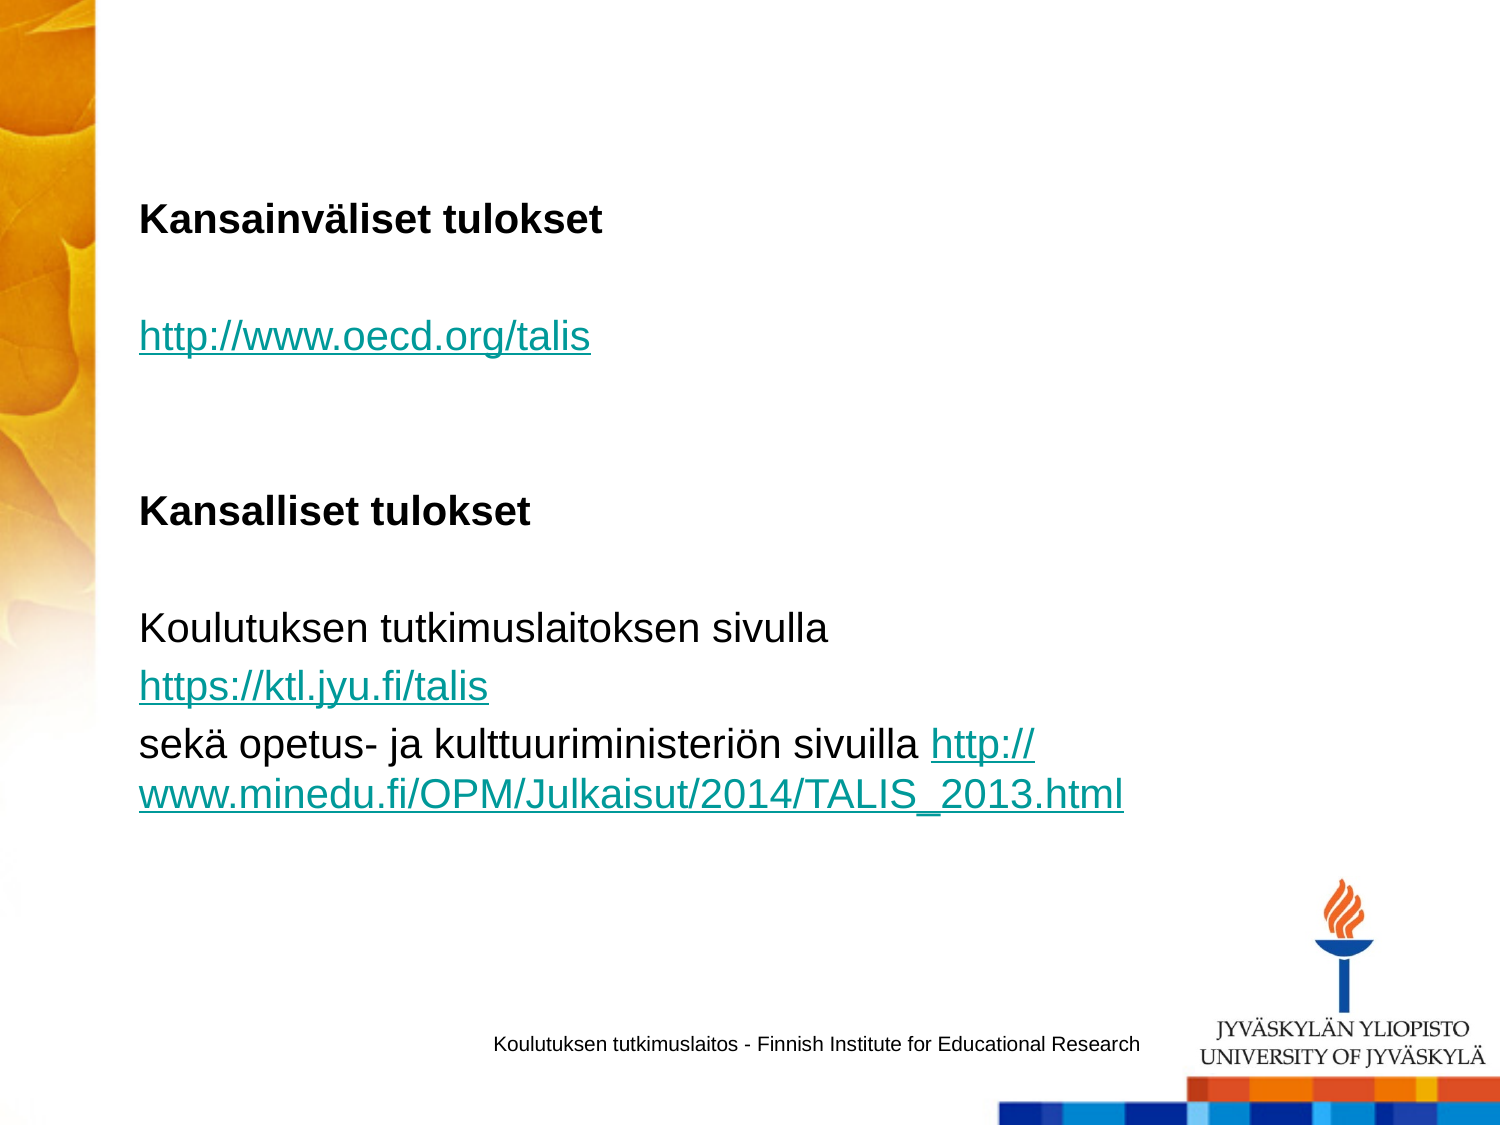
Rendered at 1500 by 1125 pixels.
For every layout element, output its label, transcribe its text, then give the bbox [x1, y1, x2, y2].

footer Koulutuksen tutkimuslaitos - Finnish Institute for Educational Research [478, 1022, 1176, 1078]
list Kansainväliset tulokset http://www.oecd.org/talis Kansalliset tulokset Koulutuksen tutkimuslaitoksen sivulla https://ktl.jyu.fi/talis sekä opetus- ja kulttuuriministeriön sivuilla http://www.minedu.fi/OPM/Julkaisut/2014/TALIS_2013.html [123, 184, 1414, 927]
picture [0, 0, 1500, 1125]
